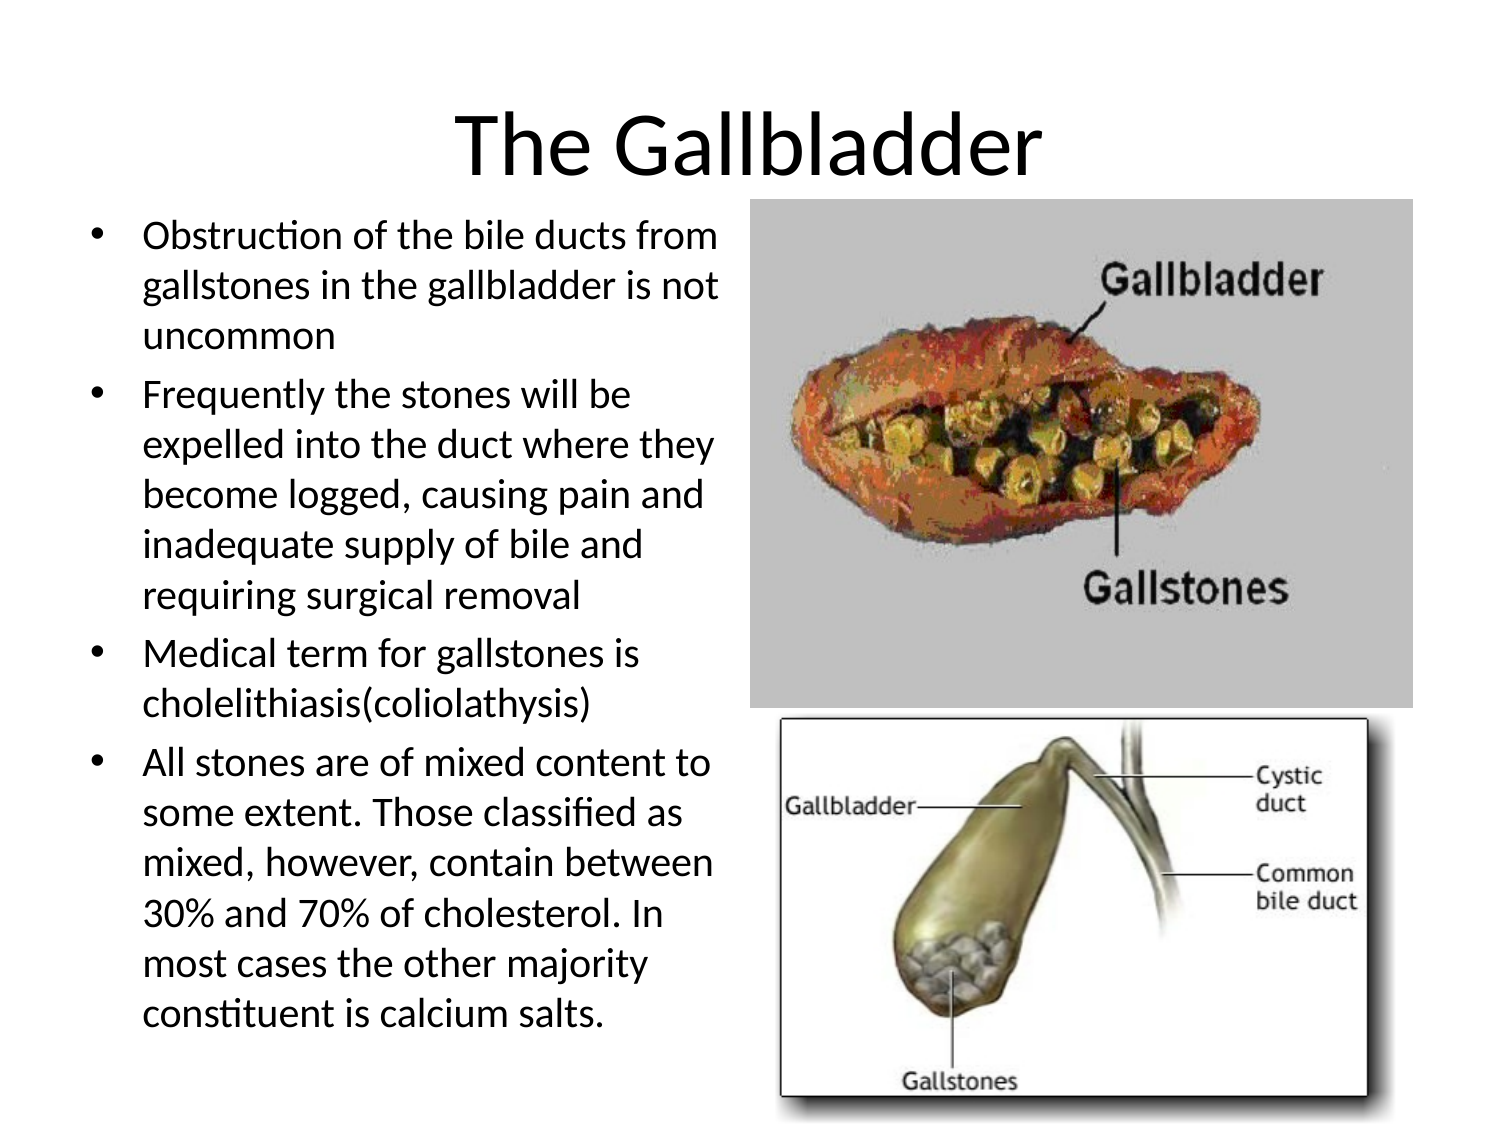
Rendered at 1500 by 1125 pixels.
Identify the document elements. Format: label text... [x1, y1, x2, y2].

title The Gallbladder [75, 45, 1425, 233]
picture [774, 712, 1397, 1125]
picture [749, 199, 1413, 709]
list Obstruction of the bile ducts from gallstones in the gallbladder is not uncommon Frequently the stones will be expelled into the duct where they become logged, causing pain and inadequate supply of bile and requiring surgical removal Medical term for gallstones is cholelithiasis(coliolathysis) All stones are of mixed content to some extent. Those classified as mixed, however, contain between 30% and 70% of cholesterol. In most cases the other majority constituent is calcium salts. [75, 200, 738, 1125]
